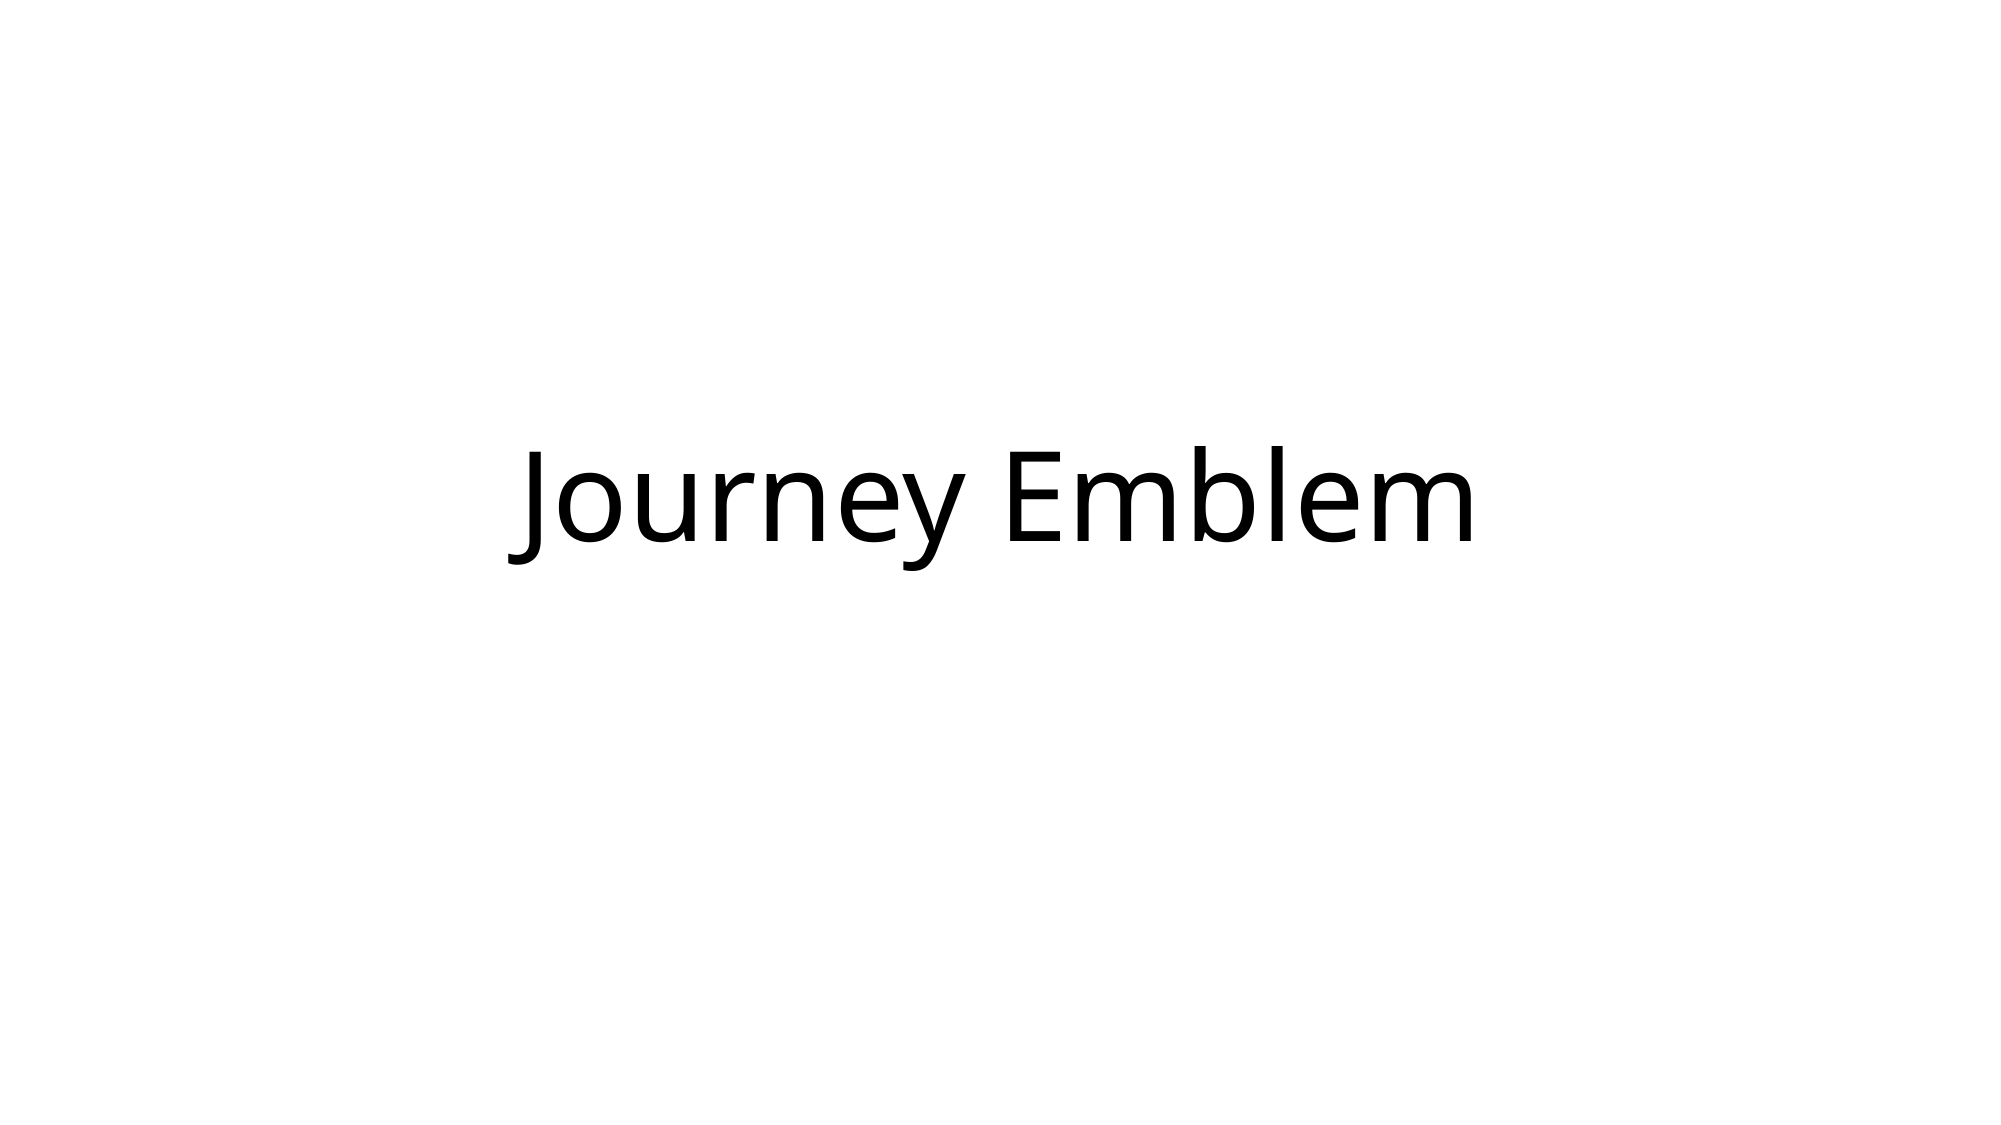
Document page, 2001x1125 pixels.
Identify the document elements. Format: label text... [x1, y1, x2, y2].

title Journey Emblem [249, 184, 1750, 576]
